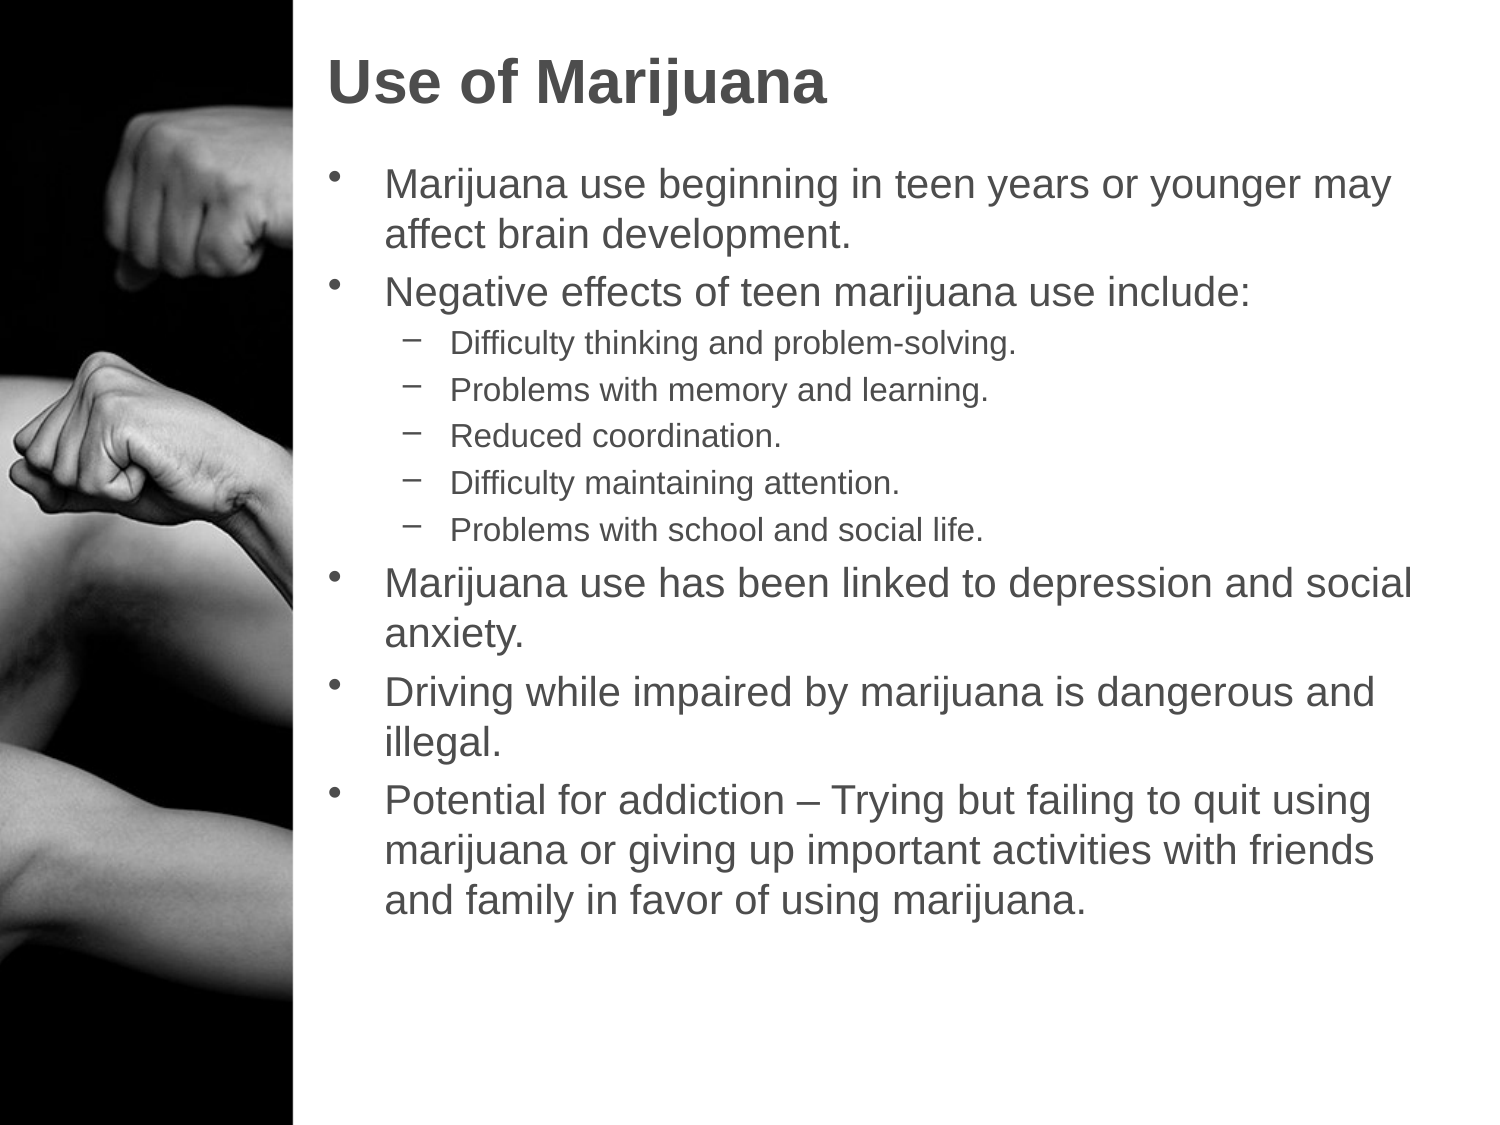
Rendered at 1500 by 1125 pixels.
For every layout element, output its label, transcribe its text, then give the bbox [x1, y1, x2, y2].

title Use of Marijuana [312, 18, 1471, 138]
picture [0, 0, 1500, 1125]
list Marijuana use beginning in teen years or younger may affect brain development. Negative effects of teen marijuana use include: Difficulty thinking and problem-solving. Problems with memory and learning. Reduced coordination. Difficulty maintaining attention. Problems with school and social life. Marijuana use has been linked to depression and social anxiety. Driving while impaired by marijuana is dangerous and illegal. Potential for addiction – Trying but failing to quit using marijuana or giving up important activities with friends and family in favor of using marijuana. [312, 148, 1471, 1106]
